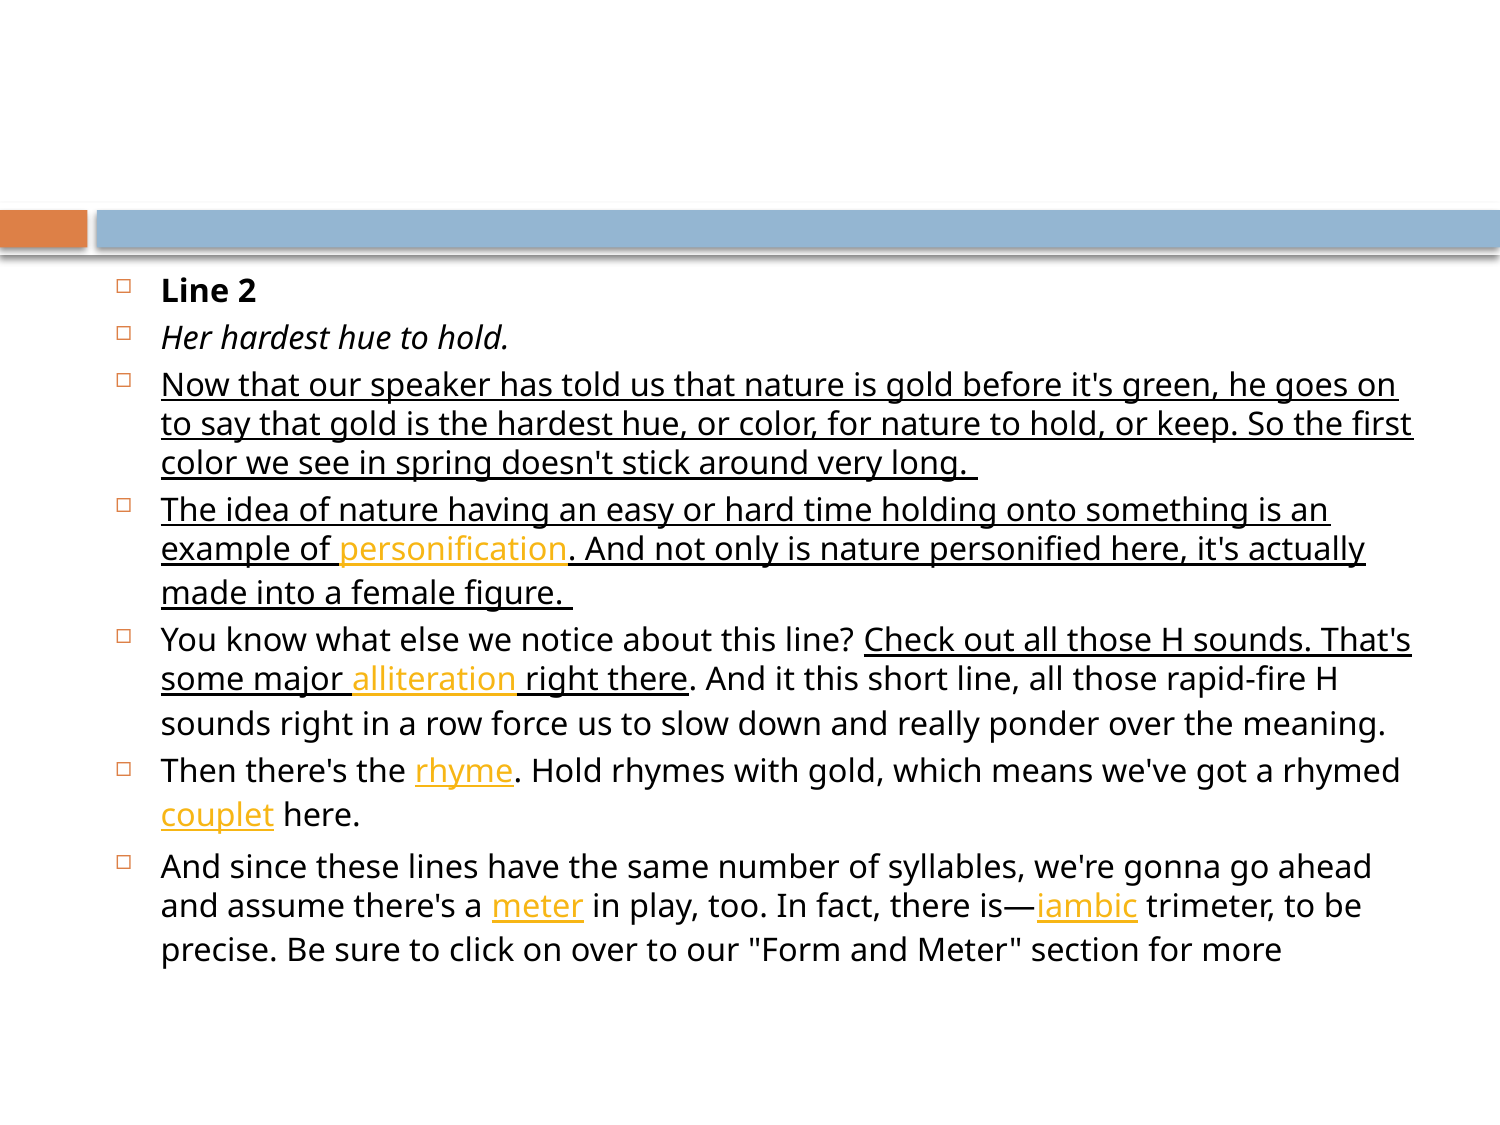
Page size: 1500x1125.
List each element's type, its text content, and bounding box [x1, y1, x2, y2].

list Line 2 Her hardest hue to hold. Now that our speaker has told us that nature is gold before it's green, he goes on to say that gold is the hardest hue, or color, for nature to hold, or keep. So the first color we see in spring doesn't stick around very long. The idea of nature having an easy or hard time holding onto something is an example of personification. And not only is nature personified here, it's actually made into a female figure. You know what else we notice about this line? Check out all those H sounds. That's some major alliteration right there. And it this short line, all those rapid-fire H sounds right in a row force us to slow down and really ponder over the meaning. Then there's the rhyme. Hold rhymes with gold, which means we've got a rhymed couplet here. And since these lines have the same number of syllables, we're gonna go ahead and assume there's a meter in play, too. In fact, there is—iambic trimeter, to be precise. Be sure to click on over to our "Form and Meter" section for more [100, 262, 1438, 1000]
